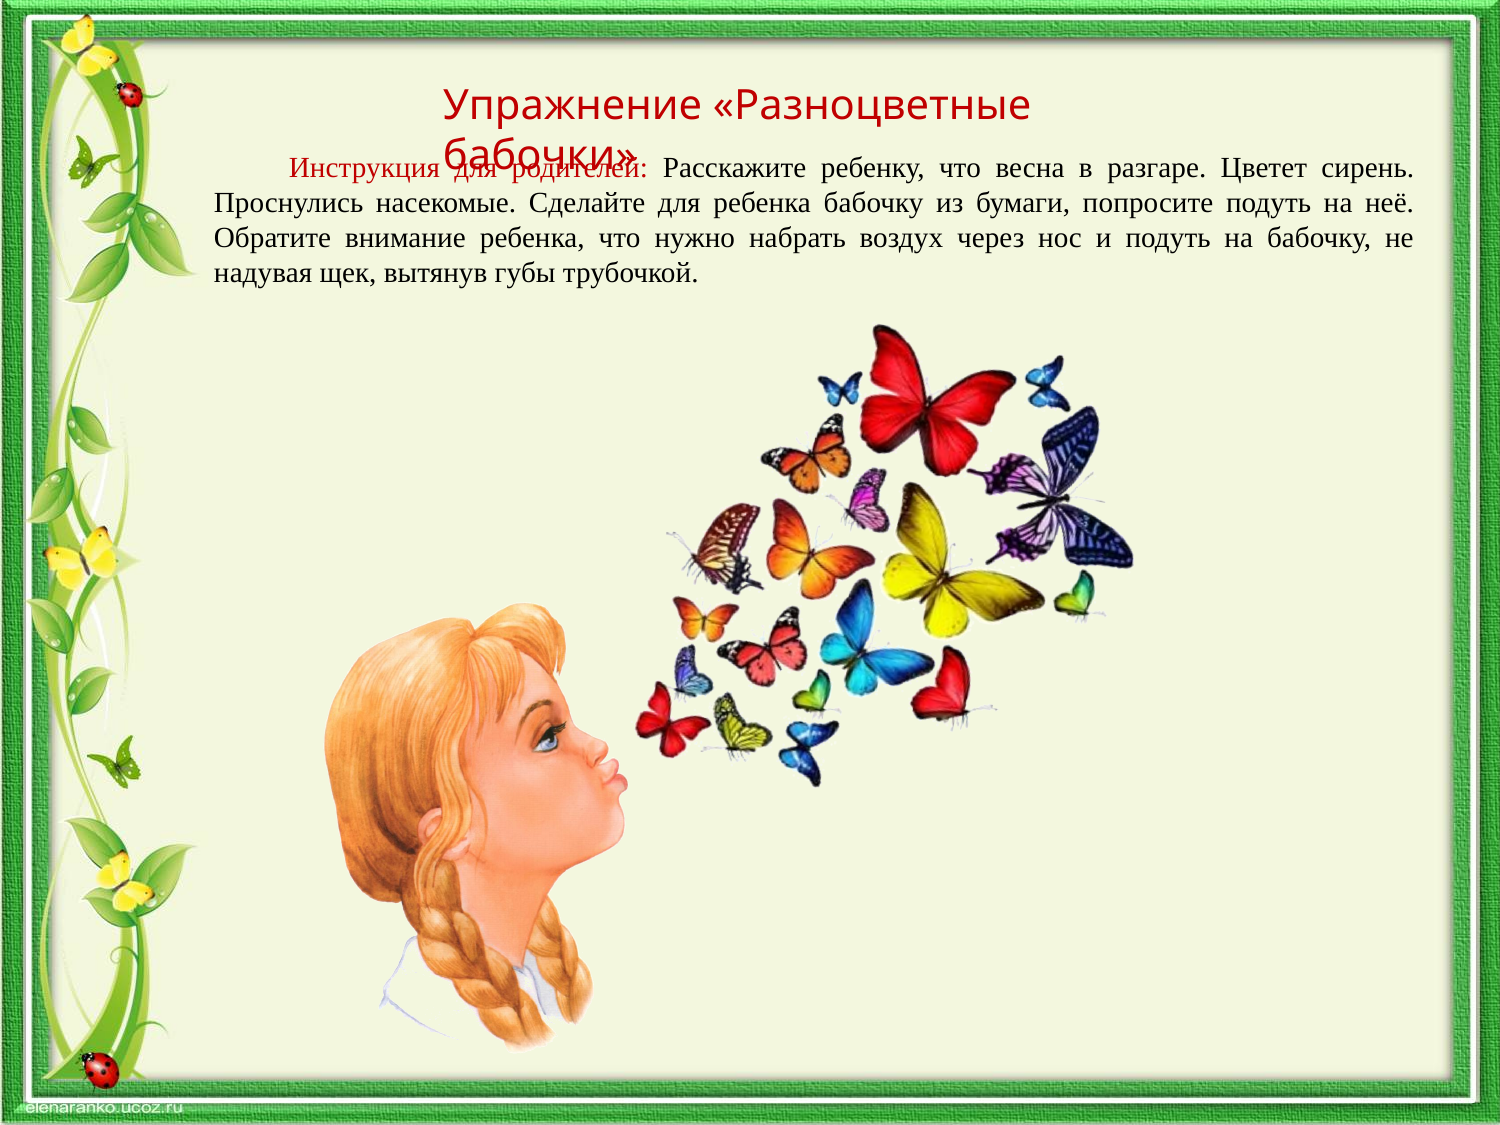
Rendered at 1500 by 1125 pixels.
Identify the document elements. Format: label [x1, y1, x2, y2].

text_box [25, 0, 1500, 752]
picture [0, 0, 1500, 1125]
